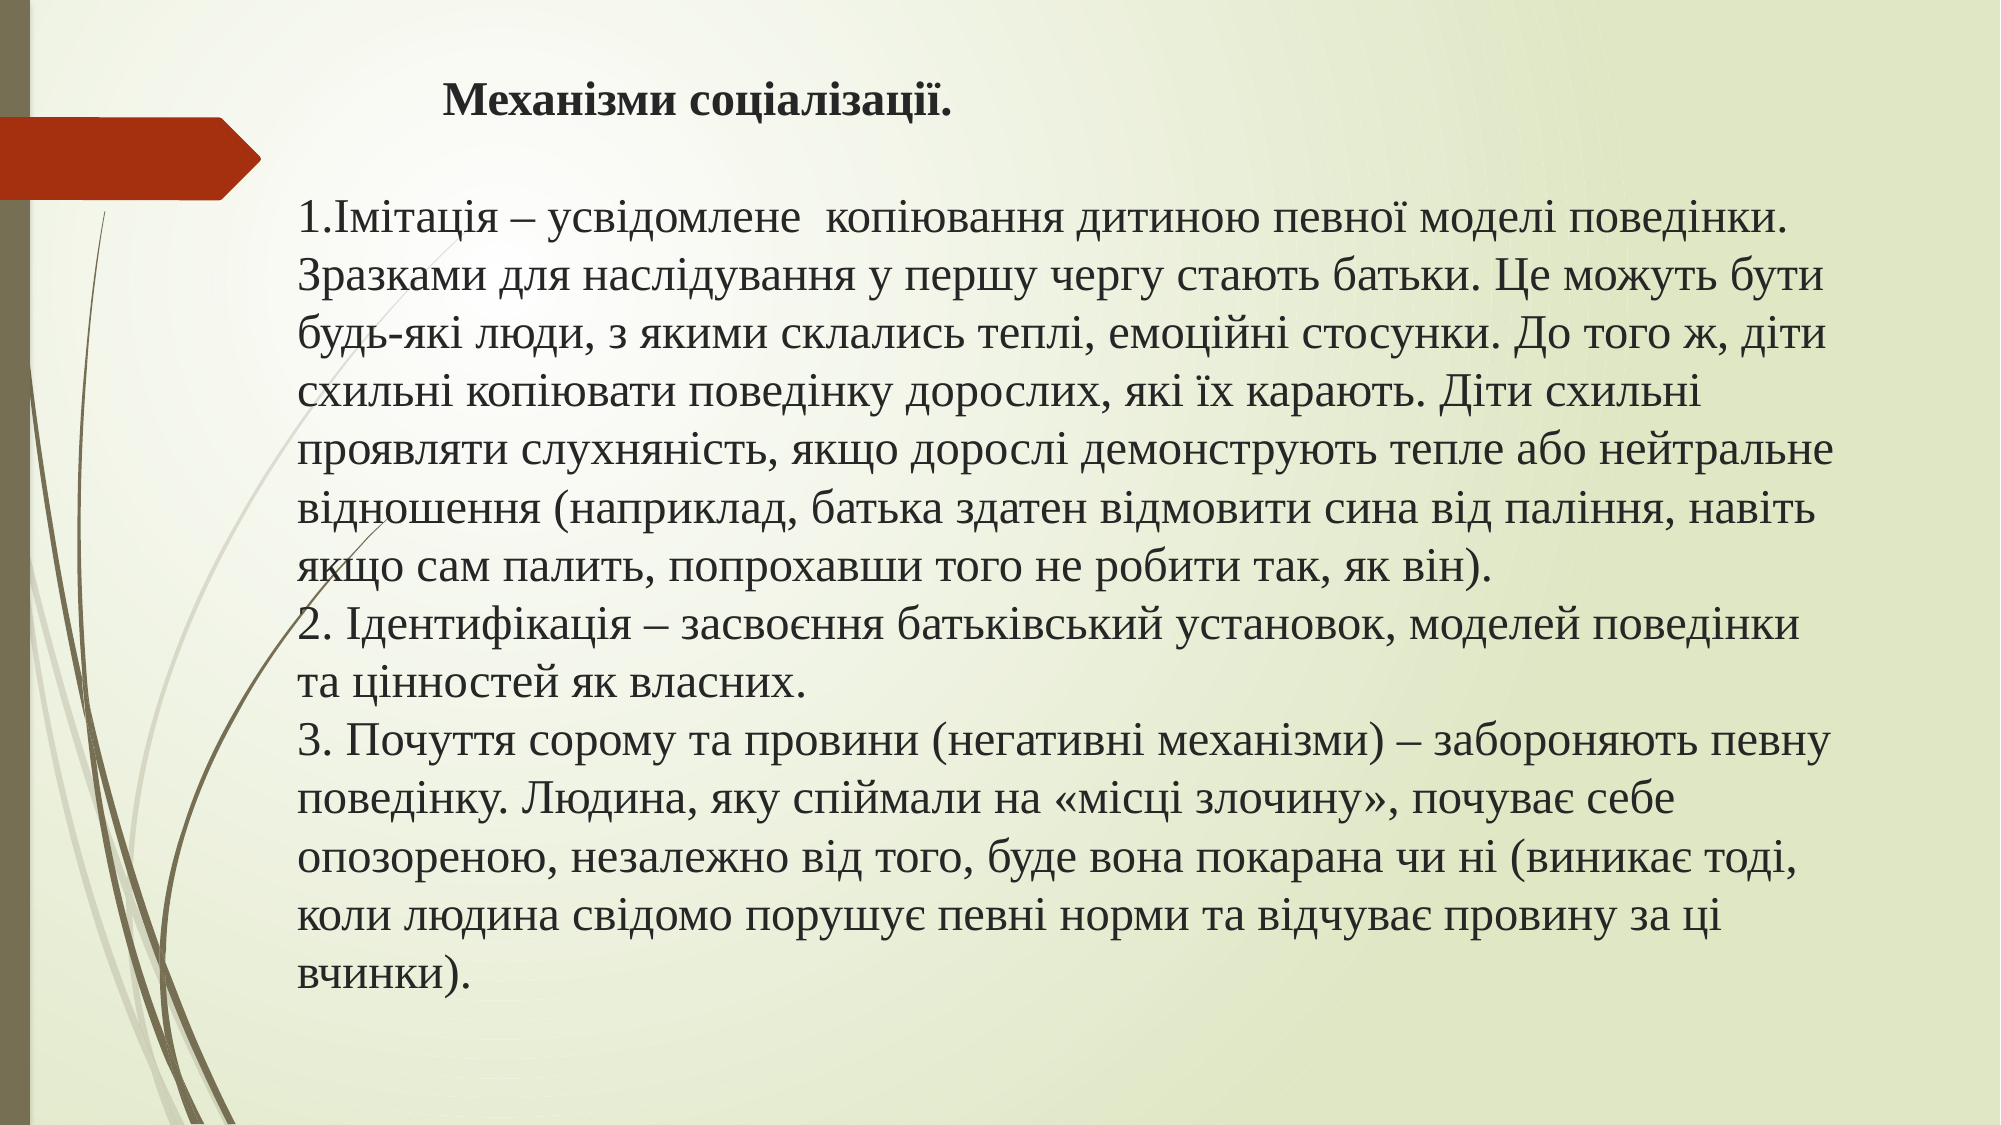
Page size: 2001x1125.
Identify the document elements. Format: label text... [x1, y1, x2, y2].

title Механізми соціалізації. 1.Імітація – усвідомлене копіювання дитиною певної моделі поведінки. Зразками для наслідування у першу чергу стають батьки. Це можуть бути будь-які люди, з якими склались теплі, емоційні стосунки. До того ж, діти схильні копіювати поведінку дорослих, які їх карають. Діти схильні проявляти слухняність, якщо дорослі демонструють тепле або нейтральне відношення (наприклад, батька здатен відмовити сина від паління, навіть якщо сам палить, попрохавши того не робити так, як він). 2. Ідентифікація – засвоєння батьківський установок, моделей поведінки та цінностей як власних. 3. Почуття сорому та провини (негативні механізми) – забороняють певну поведінку. Людина, яку спіймали на «місці злочину», почуває себе опозореною, незалежно від того, буде вона покарана чи ні (виникає тоді, коли людина свідомо порушує певні норми та відчуває провину за ці вчинки). [282, 59, 1863, 1049]
